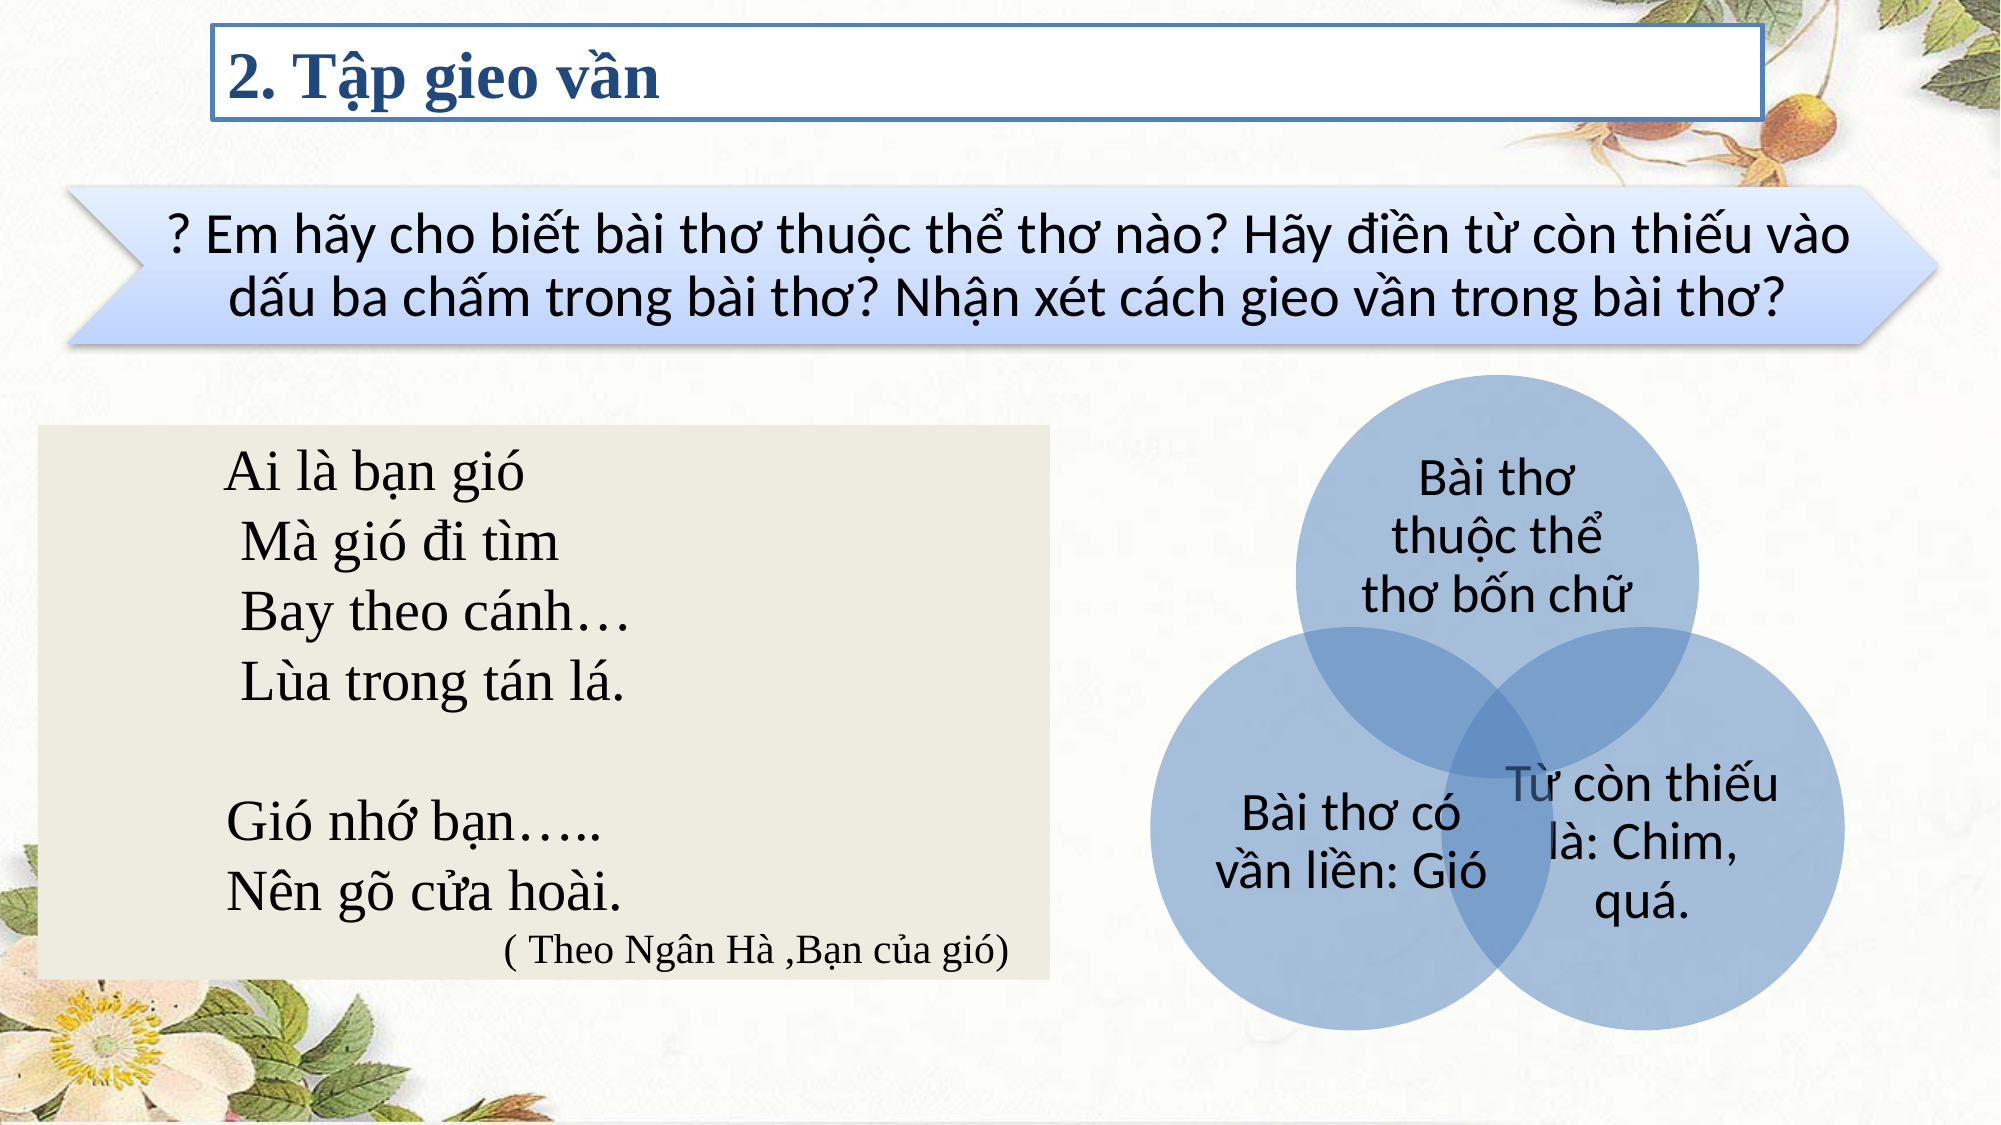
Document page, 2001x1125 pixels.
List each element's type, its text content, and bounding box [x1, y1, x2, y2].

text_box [886, 366, 2000, 1040]
text_box 2. Tập gieo vần [210, 23, 1765, 122]
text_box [65, 187, 1940, 345]
picture [0, 0, 2001, 1125]
text_box Ai là bạn gió Mà gió đi tìm Bay theo cánh… Lùa trong tán lá. Gió nhớ bạn….. Nên gõ cửa hoài. ( Theo Ngân Hà ,Bạn của gió) [37, 424, 881, 980]
